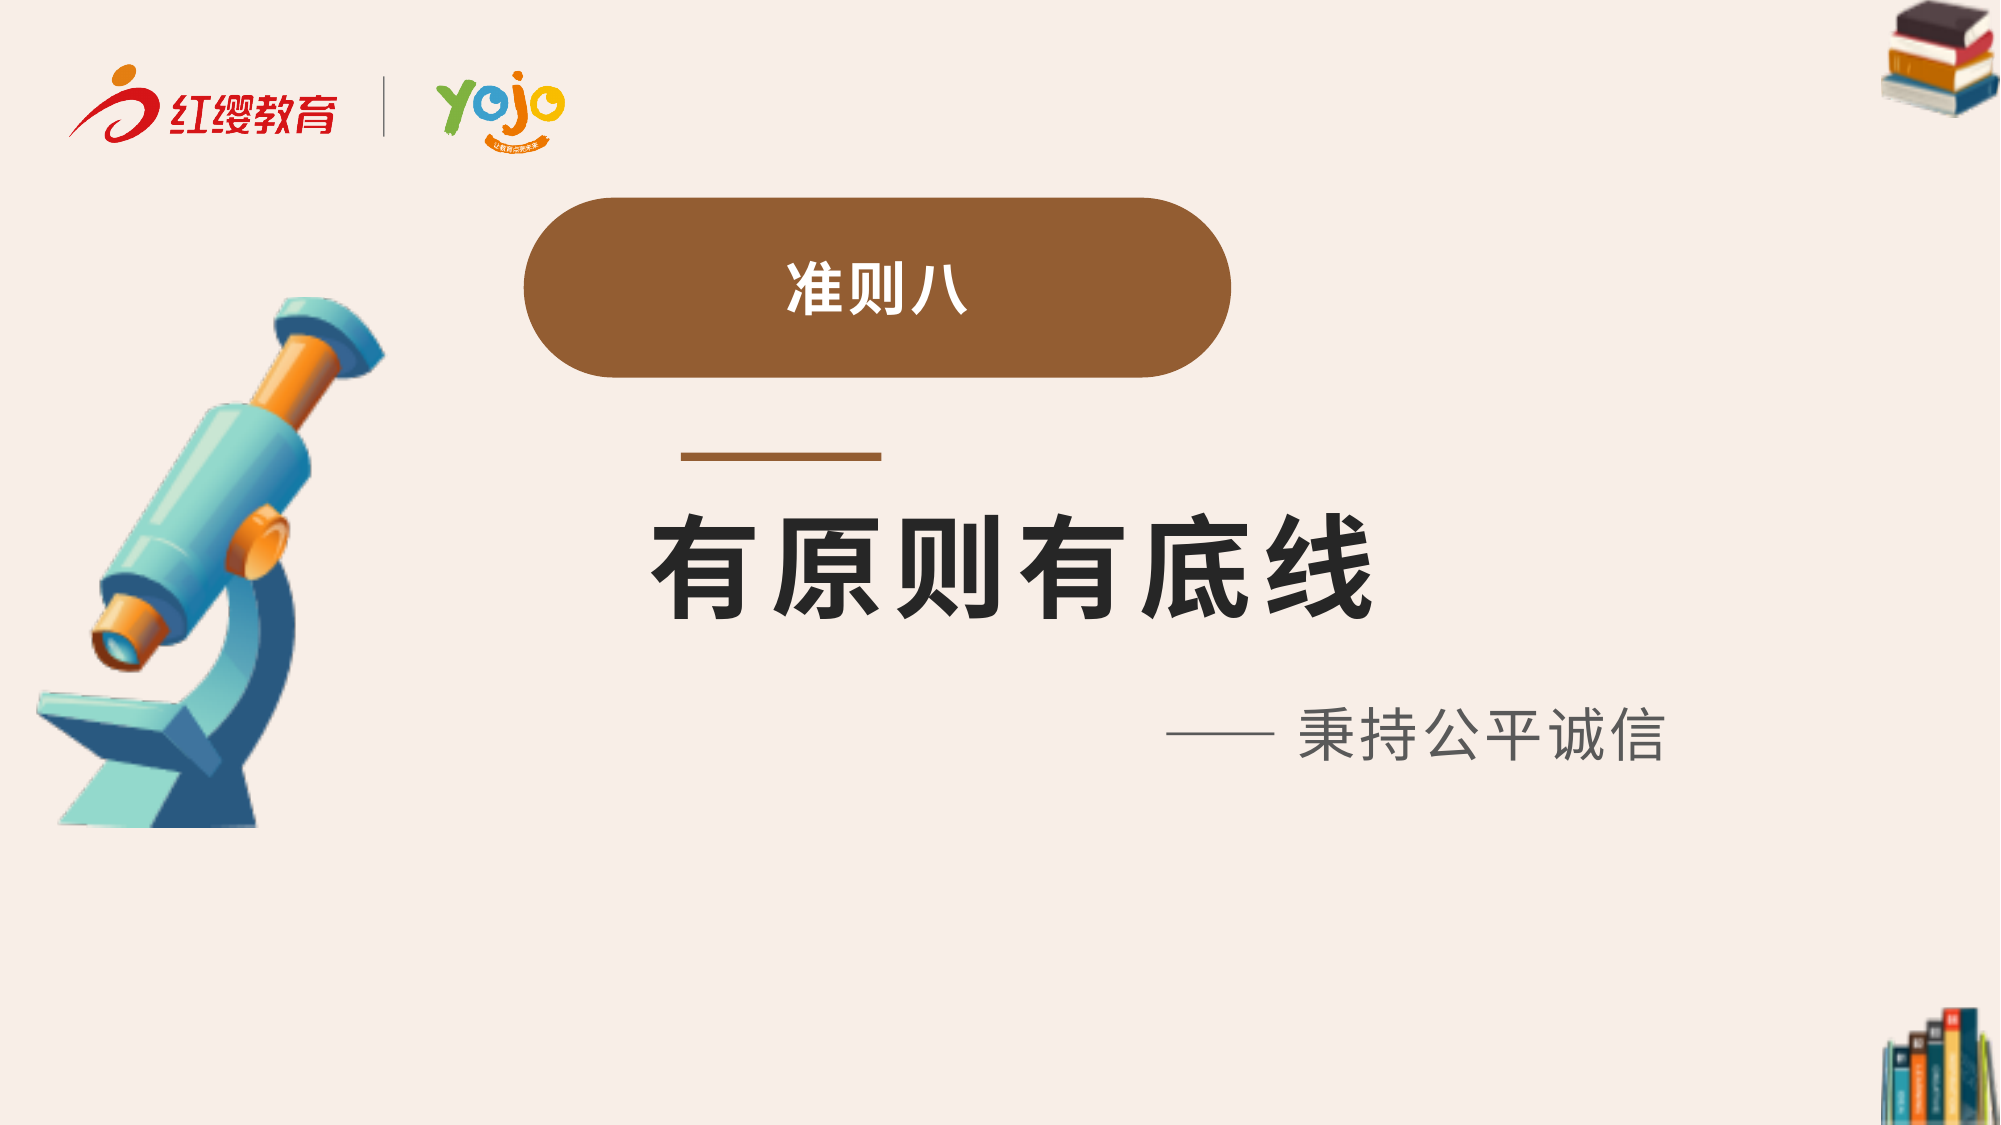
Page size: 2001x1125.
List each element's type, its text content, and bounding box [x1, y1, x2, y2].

text_box 准则八 [522, 196, 1233, 379]
title 有原则有底线 [648, 493, 1774, 632]
picture [35, 297, 388, 828]
picture [69, 64, 565, 154]
picture [1881, 0, 2000, 118]
picture [1881, 1006, 2000, 1125]
subtitle ——秉持公平诚信 [956, 697, 1668, 779]
text_box [680, 452, 882, 462]
